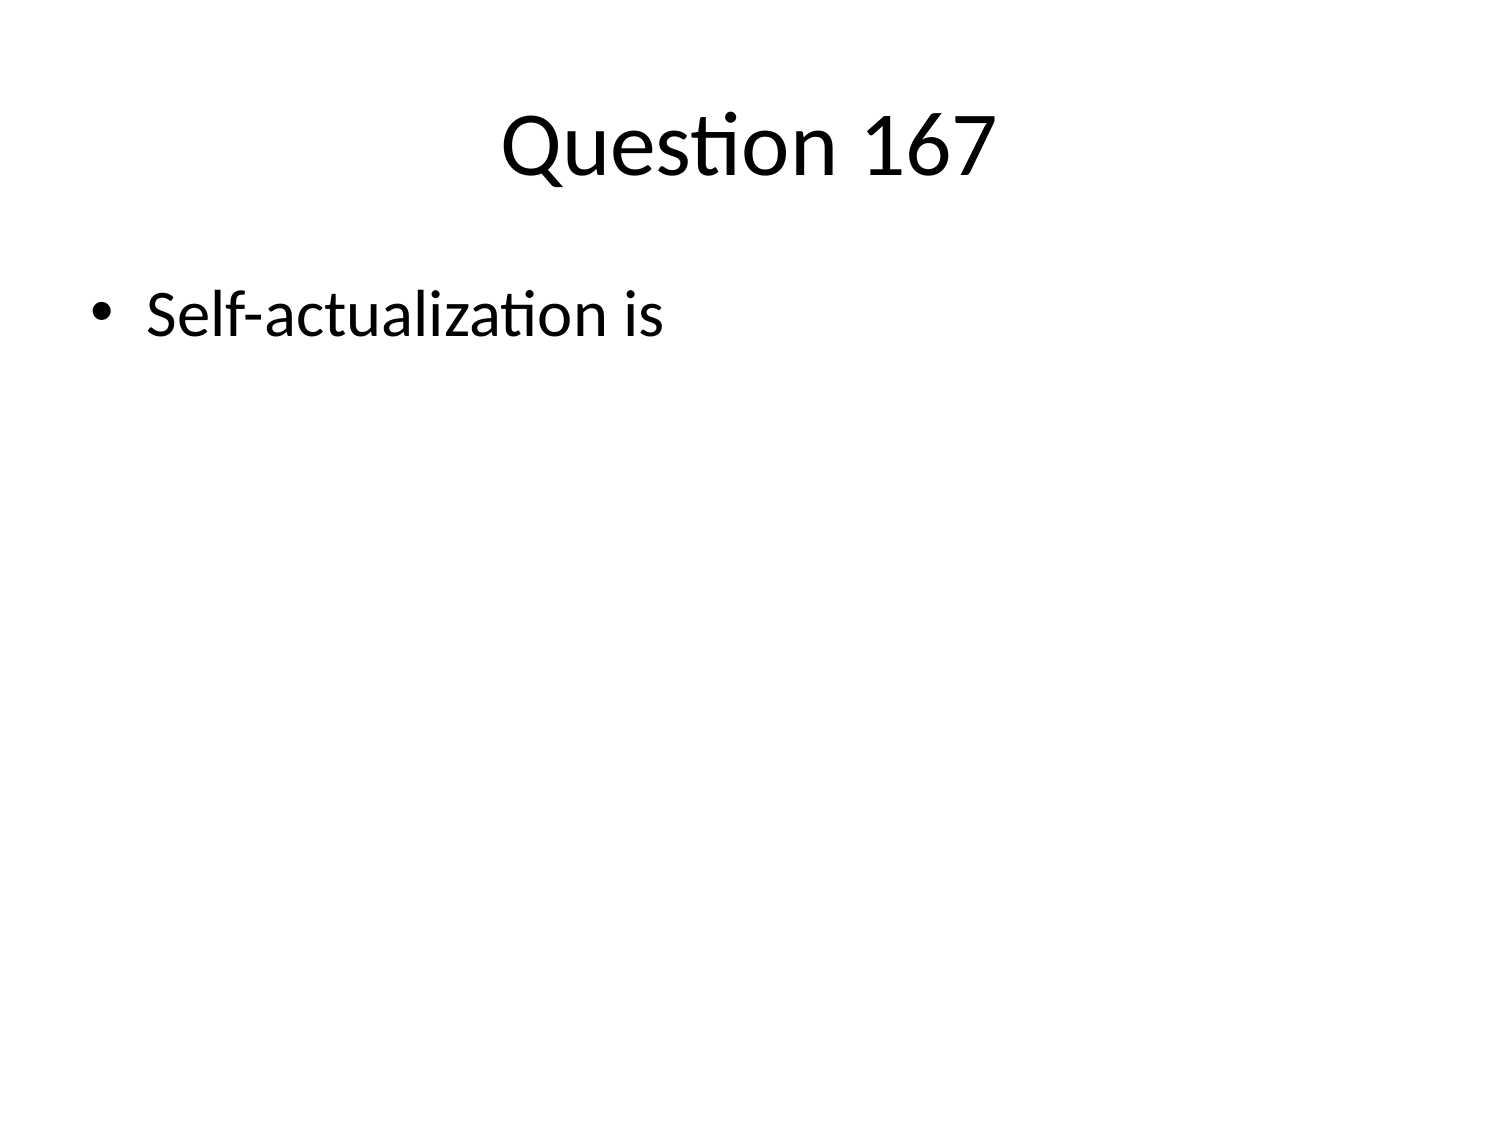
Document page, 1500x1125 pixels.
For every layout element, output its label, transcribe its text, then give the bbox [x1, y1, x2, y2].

list Self-actualization is [75, 262, 1425, 1005]
title Question 167 [75, 45, 1425, 233]
